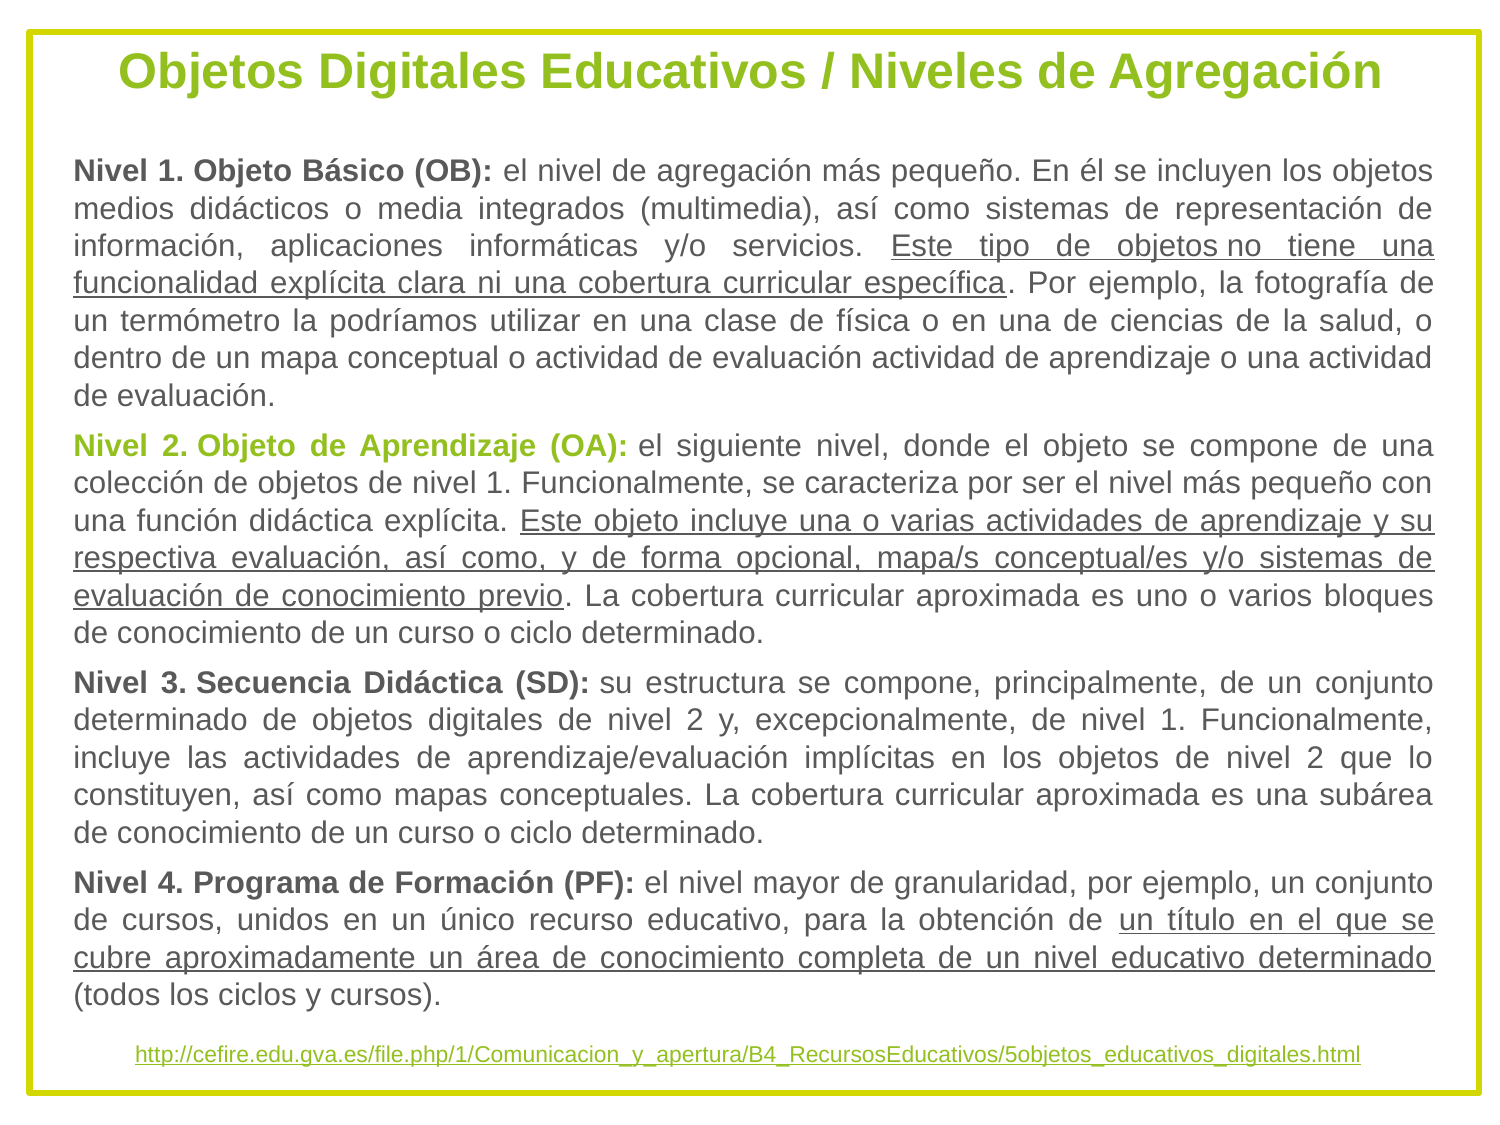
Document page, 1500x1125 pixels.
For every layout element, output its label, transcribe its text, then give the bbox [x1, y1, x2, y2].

text_box http://cefire.edu.gva.es/file.php/1/Comunicacion_y_apertura/B4_RecursosEducativos/5objetos_educativos_digitales.html [119, 1032, 1383, 1075]
text_box Objetos Digitales Educativos / Niveles de Agregación [32, 31, 1471, 107]
text_box [29, 31, 1480, 1094]
text_box Nivel 1. Objeto Básico (OB): el nivel de agregación más pequeño. En él se incluyen los objetos medios didácticos o media integrados (multimedia), así como sistemas de representación de información, aplicaciones informáticas y/o servicios. Este tipo de objetos no tiene una funcionalidad explícita clara ni una cobertura curricular específica. Por ejemplo, la fotografía de un termómetro la podríamos utilizar en una clase de física o en una de ciencias de la salud, o dentro de un mapa conceptual o actividad de evaluación actividad de aprendizaje o una actividad de evaluación. Nivel 2. Objeto de Aprendizaje (OA): el siguiente nivel, donde el objeto se compone de una colección de objetos de nivel 1. Funcionalmente, se caracteriza por ser el nivel más pequeño con una función didáctica explícita. Este objeto incluye una o varias actividades de aprendizaje y su respectiva evaluación, así como, y de forma opcional, mapa/s conceptual/es y/o sistemas de evaluación de conocimiento previo. La cobertura curricular aproximada es uno o varios bloques de conocimiento de un curso o ciclo determinado. Nivel 3. Secuencia Didáctica (SD): su estructura se compone, principalmente, de un conjunto determinado de objetos digitales de nivel 2 y, excepcionalmente, de nivel 1. Funcionalmente, incluye las actividades de aprendizaje/evaluación implícitas en los objetos de nivel 2 que lo constituyen, así como mapas conceptuales. La cobertura curricular aproximada es una subárea de conocimiento de un curso o ciclo determinado. Nivel 4. Programa de Formación (PF): el nivel mayor de granularidad, por ejemplo, un conjunto de cursos, unidos en un único recurso educativo, para la obtención de un título en el que se cubre aproximadamente un área de conocimiento completa de un nivel educativo determinado (todos los ciclos y cursos). [58, 143, 1451, 1020]
